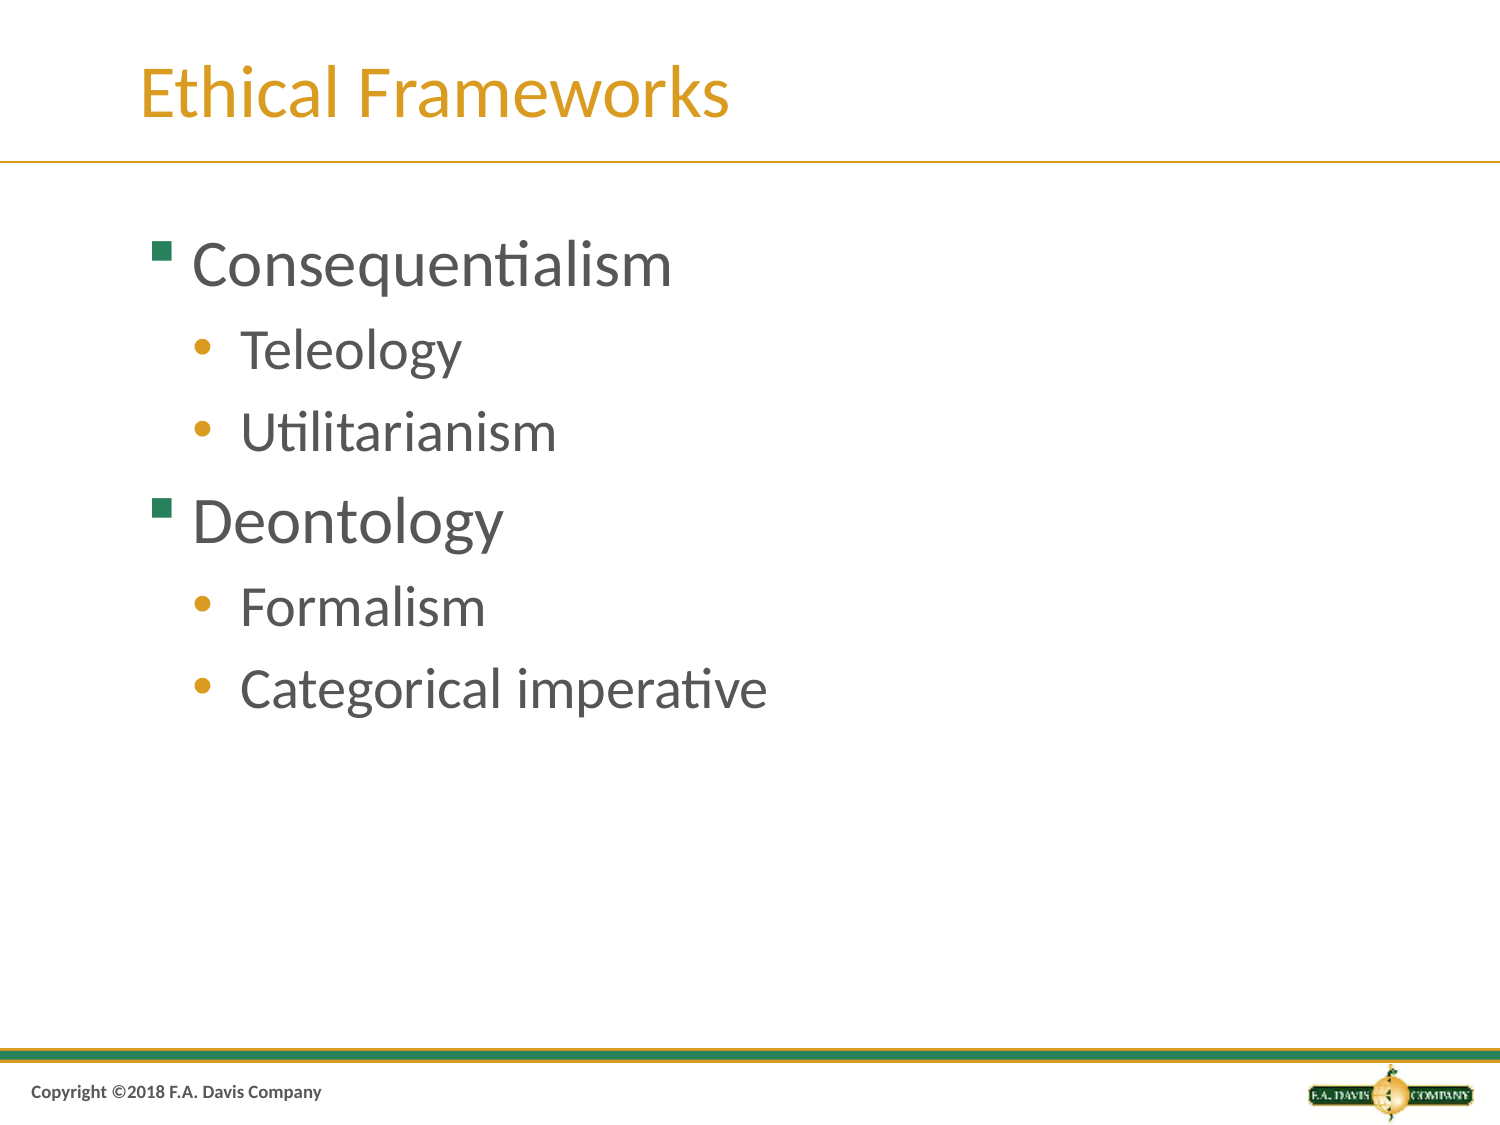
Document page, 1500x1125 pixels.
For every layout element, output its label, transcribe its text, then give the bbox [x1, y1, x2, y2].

picture [1308, 1064, 1474, 1124]
title Ethical Frameworks [124, 44, 1475, 142]
list Consequentialism Teleology Utilitarianism Deontology Formalism Categorical imperative [75, 212, 1425, 955]
